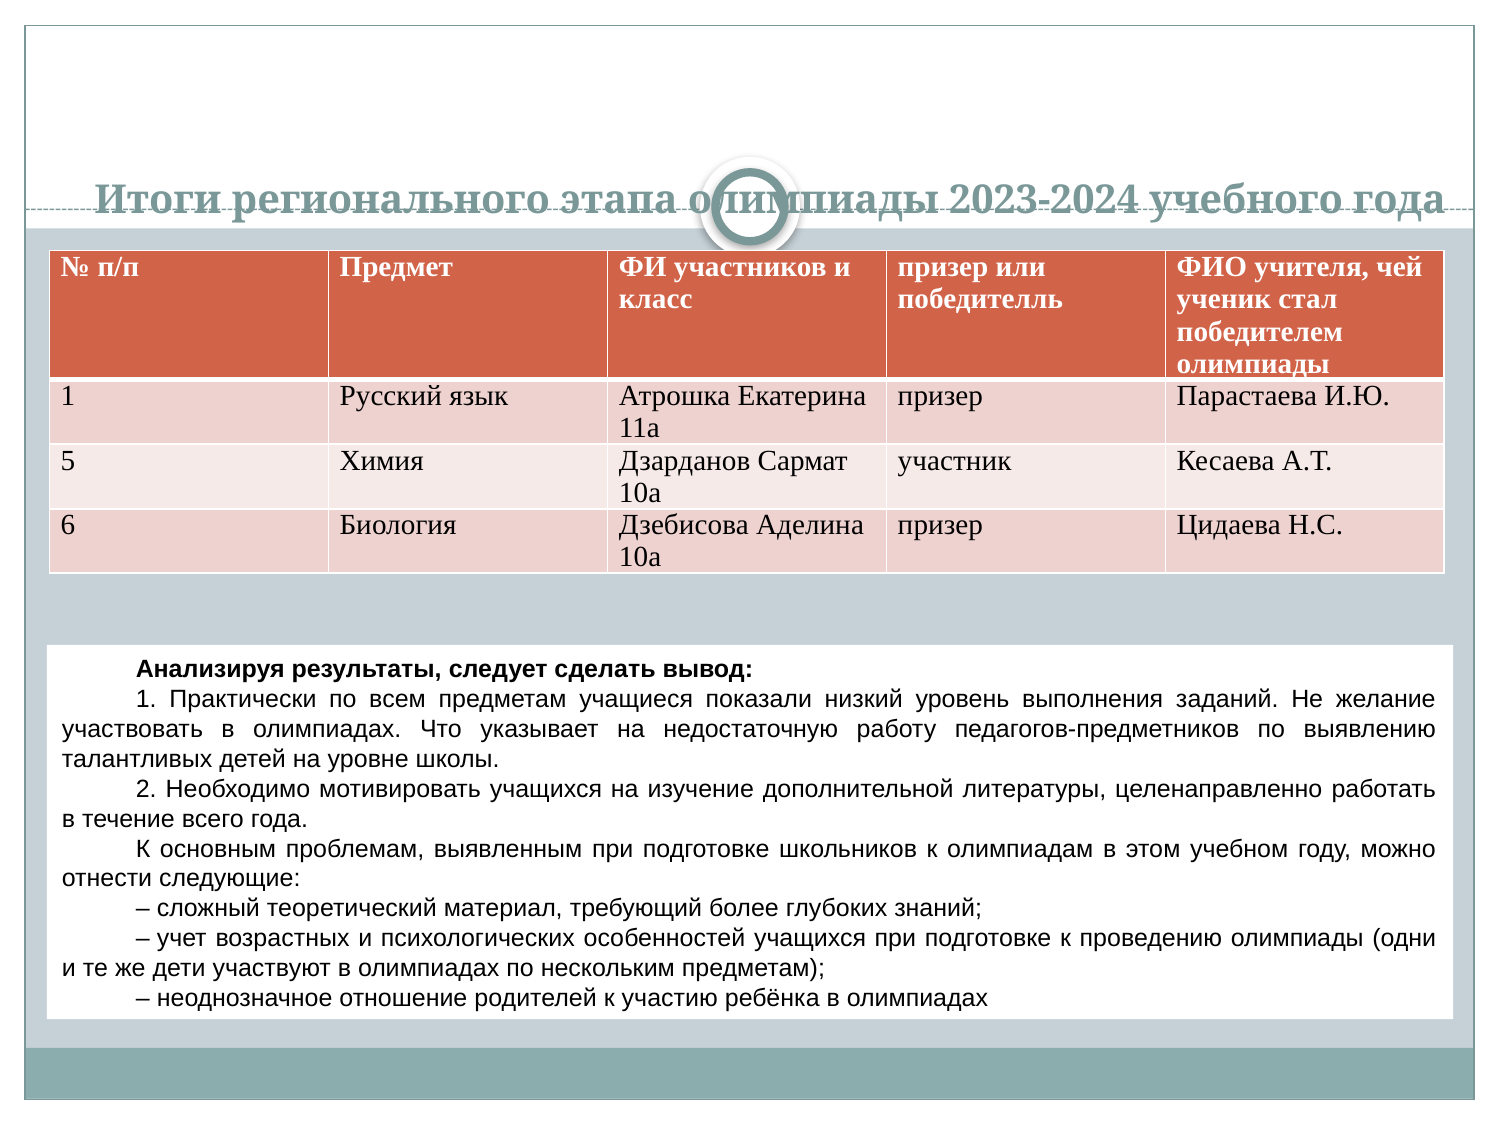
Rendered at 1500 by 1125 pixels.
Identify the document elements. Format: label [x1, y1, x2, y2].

table_cell [50, 382, 328, 443]
text_box [46, 644, 1454, 1020]
table_cell [1166, 510, 1443, 572]
title [70, 152, 1471, 277]
table_cell [329, 445, 607, 508]
table_cell [608, 510, 886, 572]
table_cell [50, 445, 328, 508]
table_cell [50, 510, 328, 572]
table_cell [329, 510, 607, 572]
table_header [50, 251, 328, 377]
table_cell [887, 382, 1165, 443]
table_header [887, 251, 1165, 377]
table_header [329, 251, 607, 377]
table_header [1166, 251, 1443, 377]
table_cell [887, 510, 1165, 572]
table_cell [608, 445, 886, 508]
table_cell [887, 445, 1165, 508]
table_cell [1166, 445, 1443, 508]
table_cell [1166, 382, 1443, 443]
table_cell [608, 382, 886, 443]
table_cell [329, 382, 607, 443]
table_header [608, 251, 886, 377]
